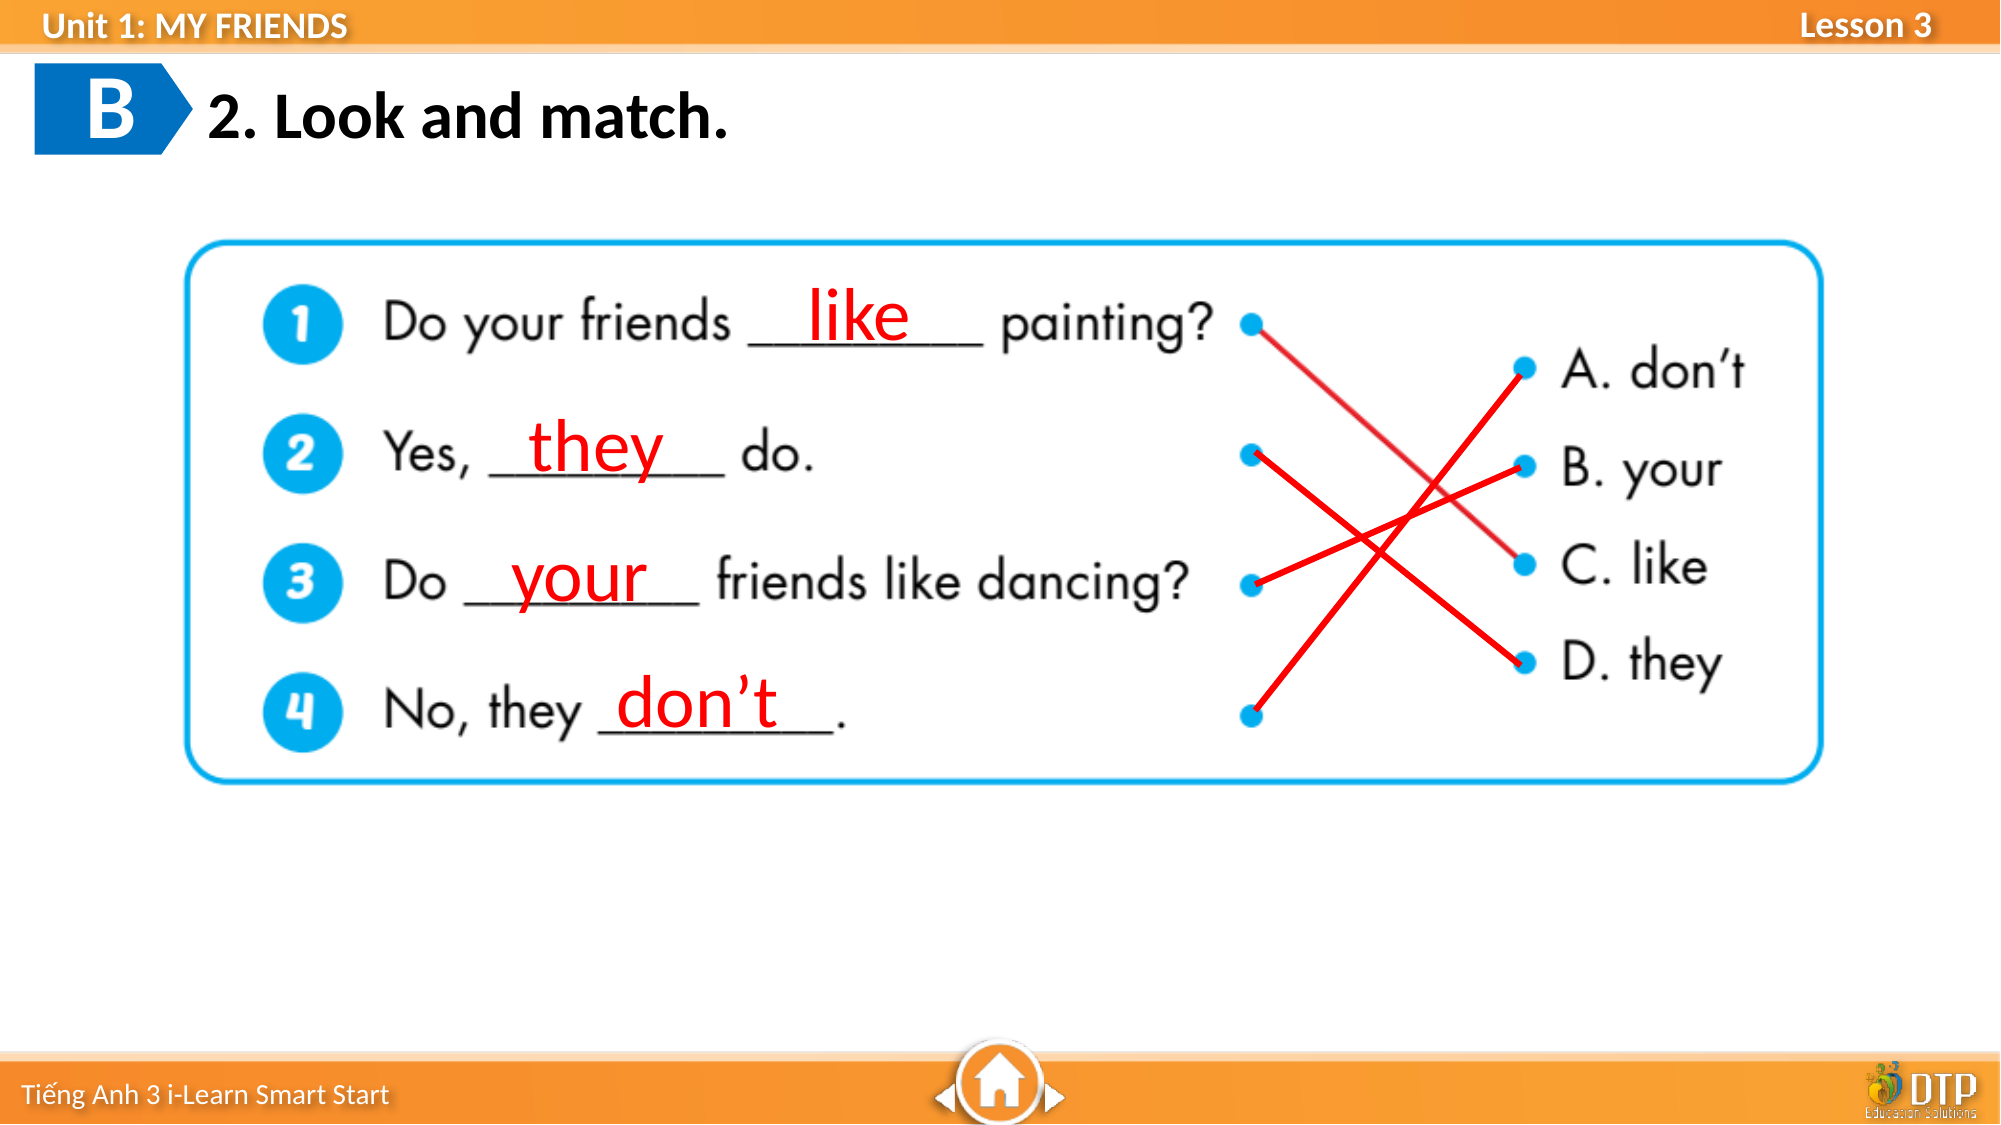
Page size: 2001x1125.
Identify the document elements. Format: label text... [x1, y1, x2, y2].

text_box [1254, 374, 1521, 711]
text_box 2. Look and match. [199, 64, 1000, 160]
picture [0, 0, 2000, 1125]
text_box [34, 38, 194, 166]
